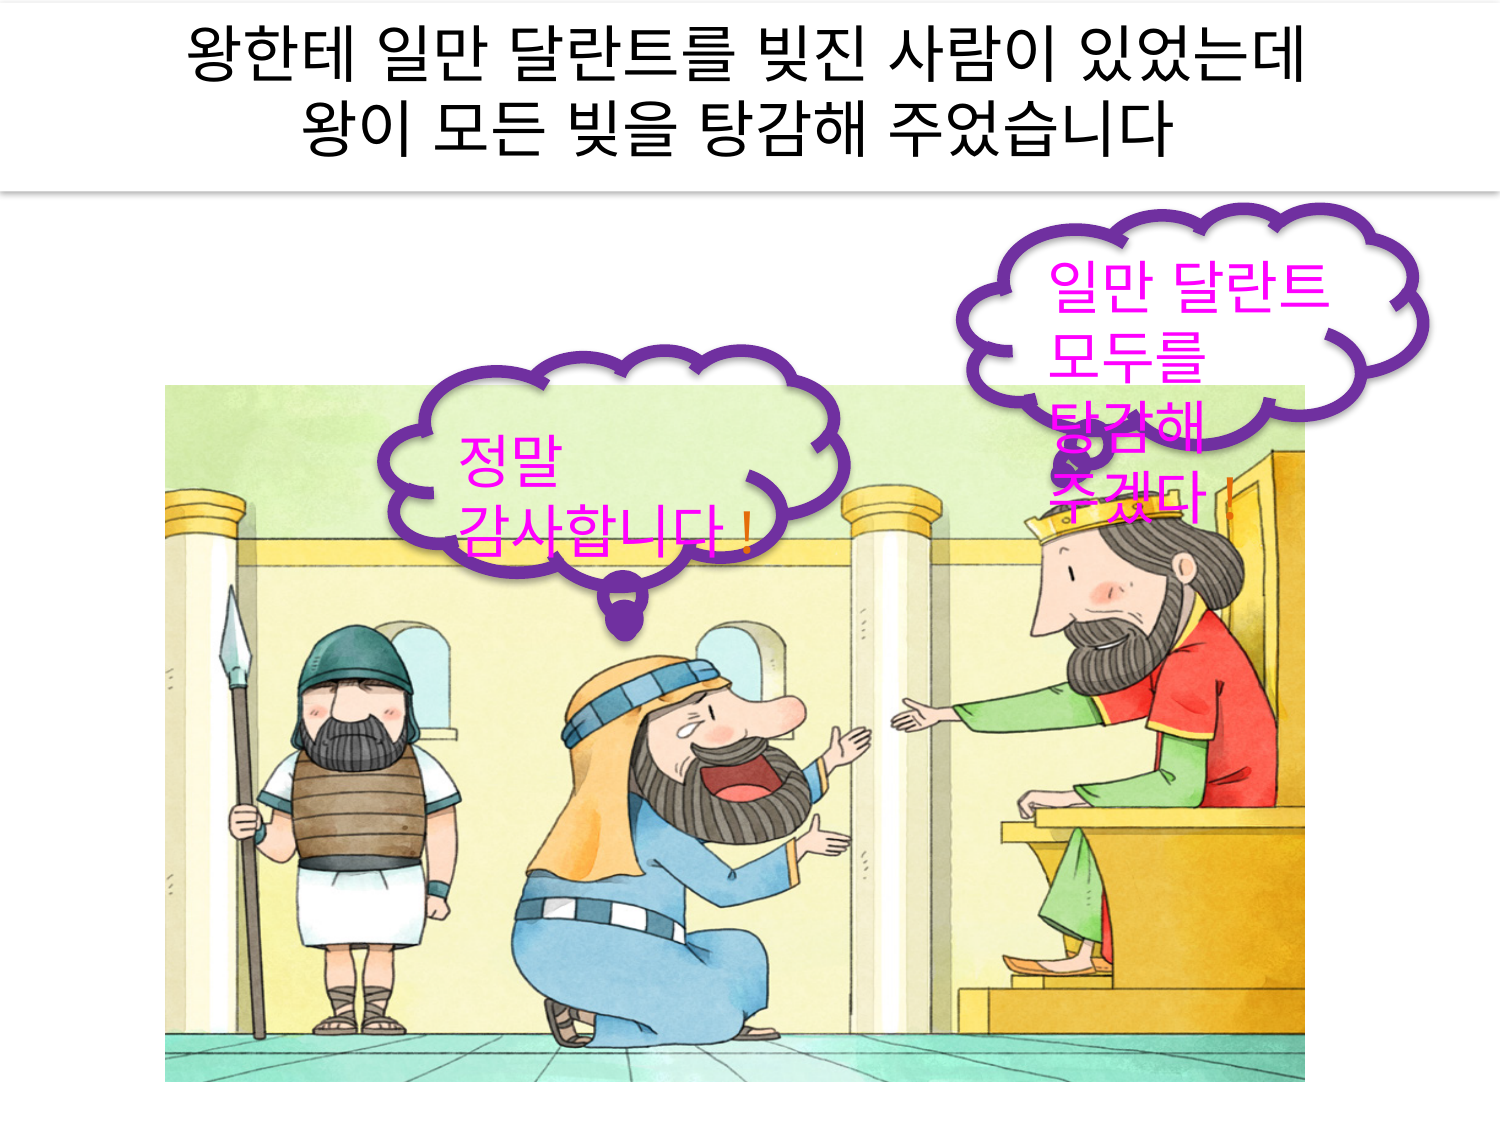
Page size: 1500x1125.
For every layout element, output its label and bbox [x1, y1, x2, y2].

text_box [383, 349, 845, 587]
picture [164, 385, 1306, 1083]
text_box [962, 207, 1424, 445]
text_box [0, 2, 1500, 192]
